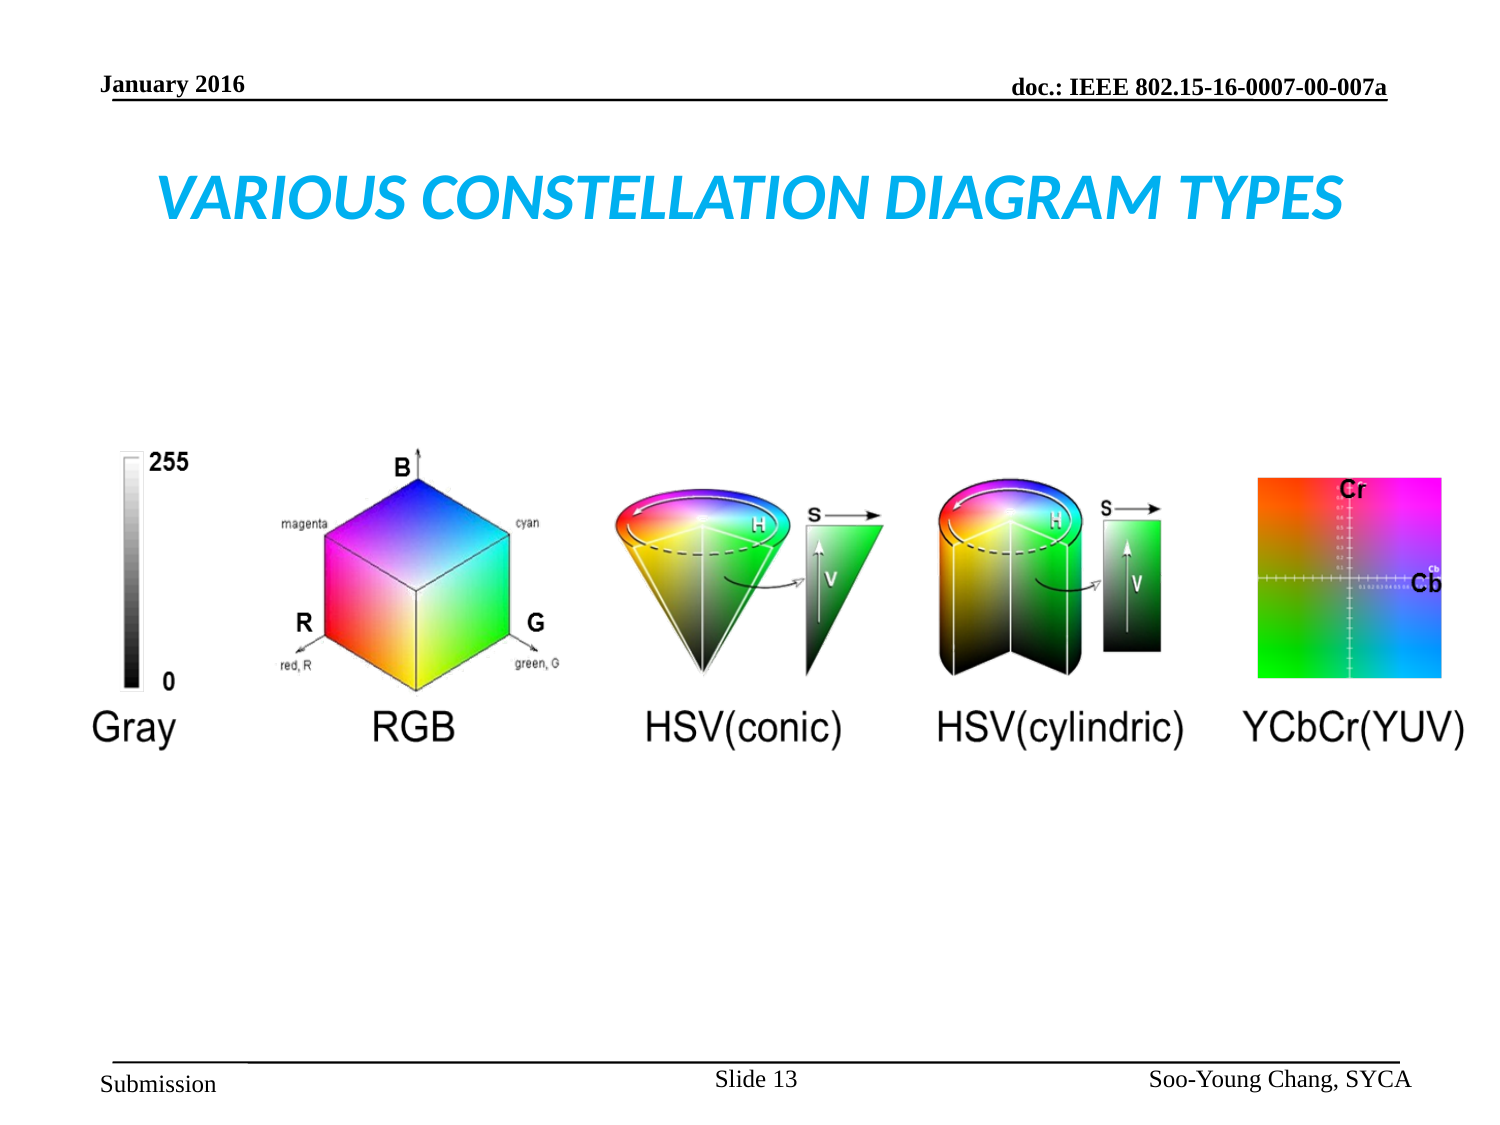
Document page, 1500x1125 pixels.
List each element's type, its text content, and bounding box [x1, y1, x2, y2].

footer Soo-Young Chang, SYCA [837, 1062, 1413, 1093]
picture [24, 437, 1488, 778]
title VARIOUS CONSTELLATION DIAGRAM TYPES [112, 112, 1388, 288]
slide_number Slide 13 [712, 1061, 800, 1093]
